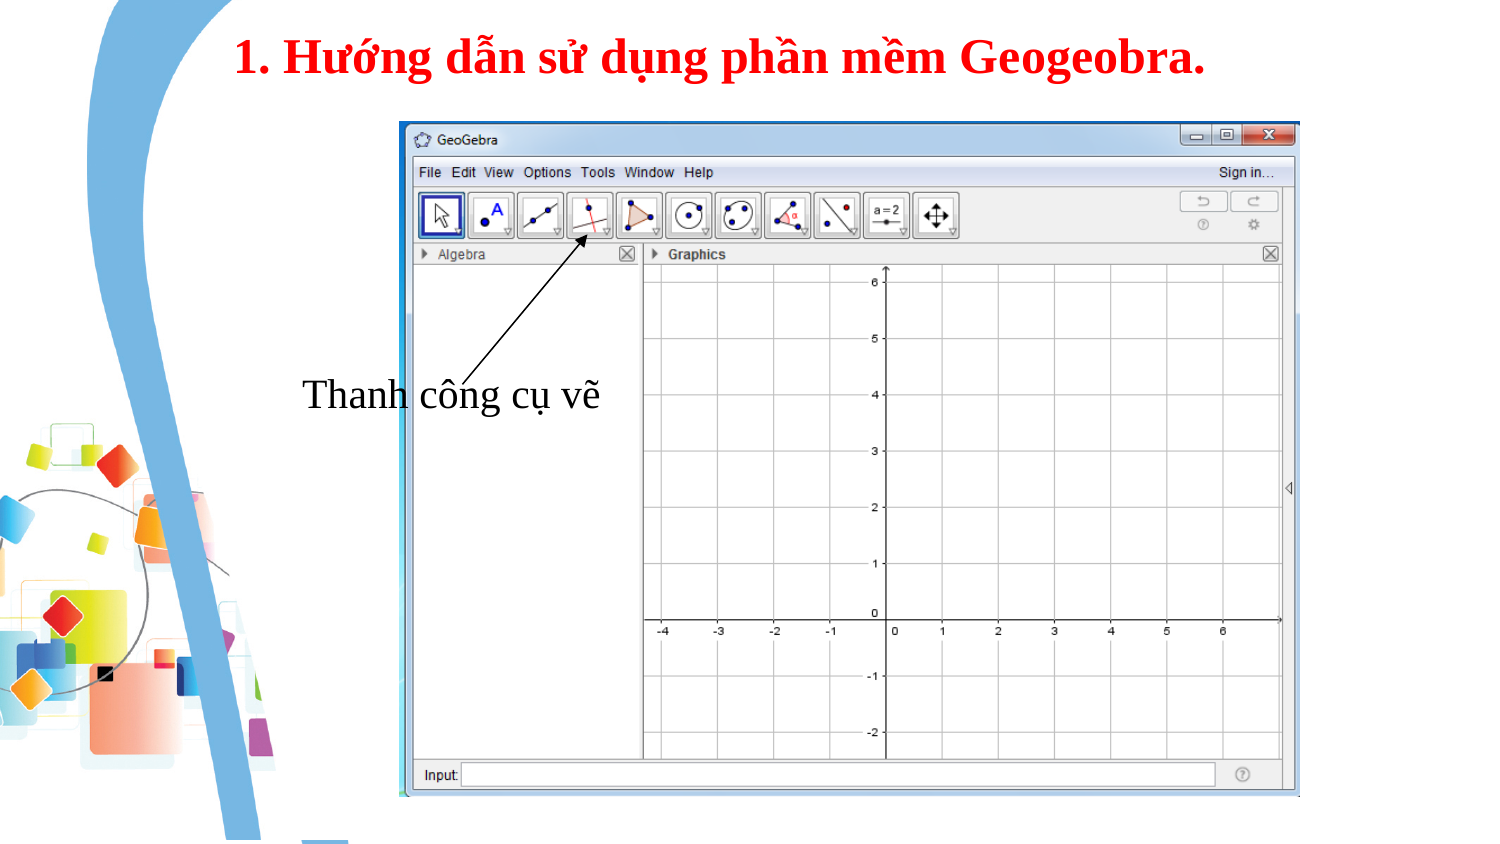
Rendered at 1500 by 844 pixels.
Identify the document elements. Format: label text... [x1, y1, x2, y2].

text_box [462, 234, 588, 385]
text_box 1. Hướng dẫn sử dụng phần mềm Geogeobra. [1129, 15, 1500, 91]
picture [0, 0, 1500, 844]
